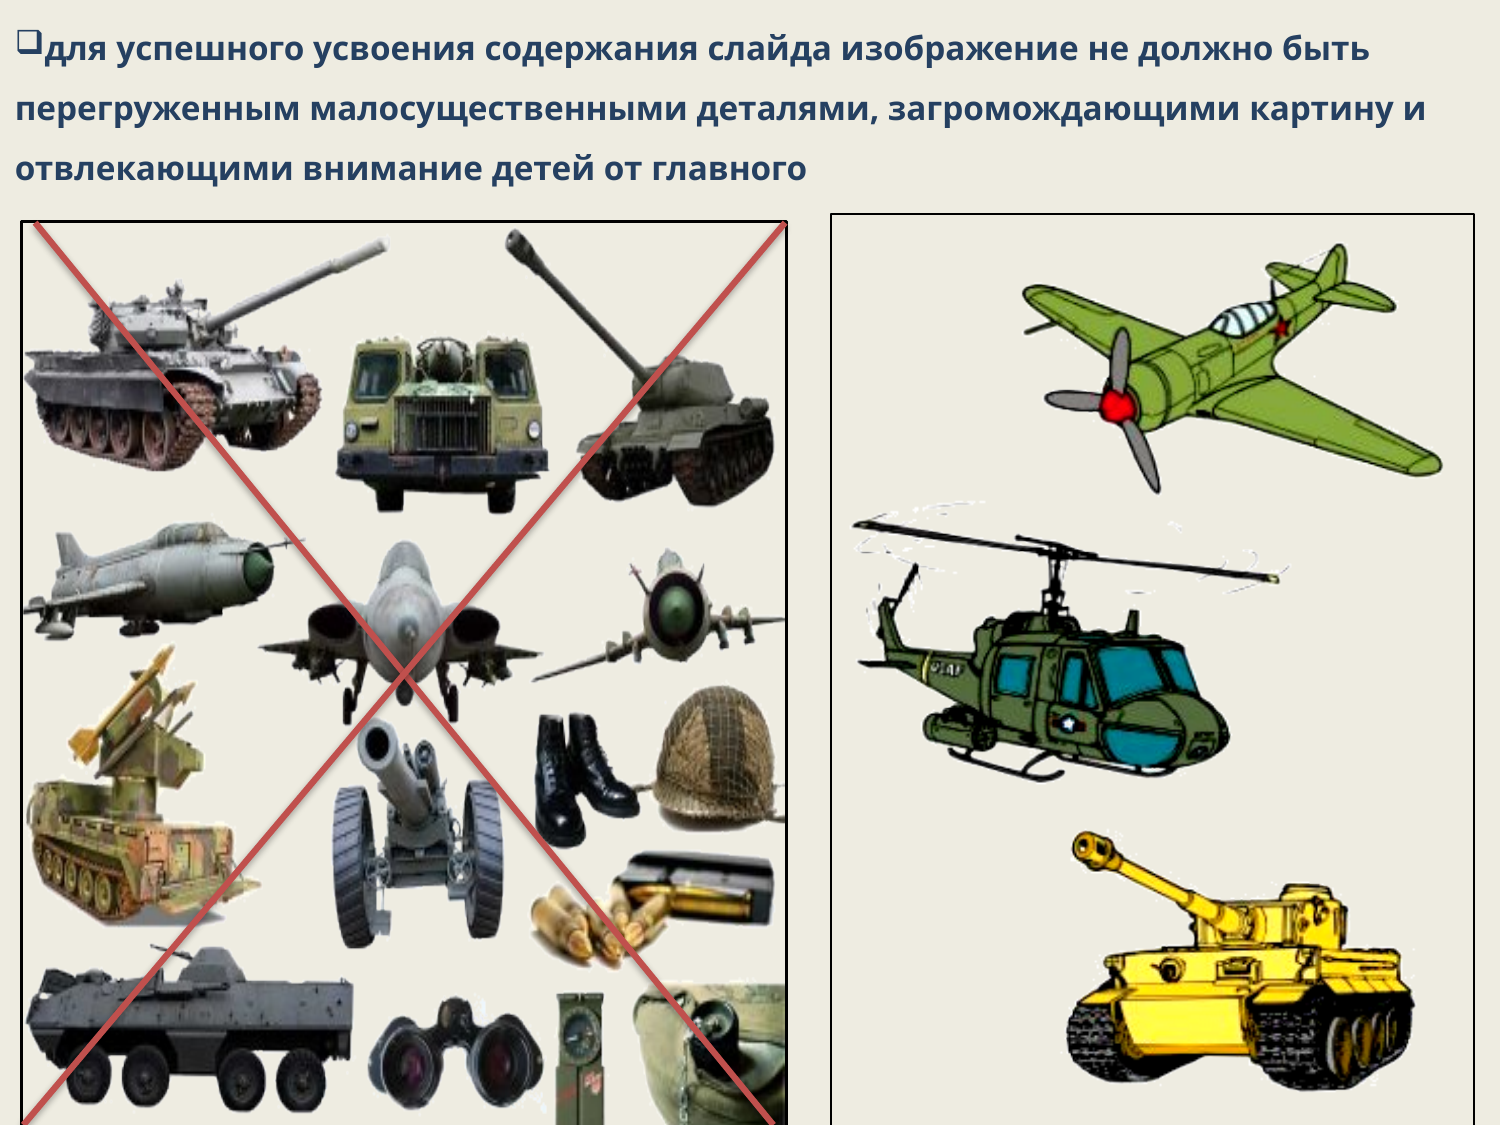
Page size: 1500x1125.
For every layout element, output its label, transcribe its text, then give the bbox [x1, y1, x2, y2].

picture [831, 214, 1474, 1125]
picture [23, 1055, 786, 1125]
picture [23, 222, 786, 292]
text_box для успешного усвоения содержания слайда изображение не должно быть перегруженным малосущественными деталями, загромождающими картину и отвлекающими внимание детей от главного [0, 0, 1500, 195]
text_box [0, 292, 856, 1055]
